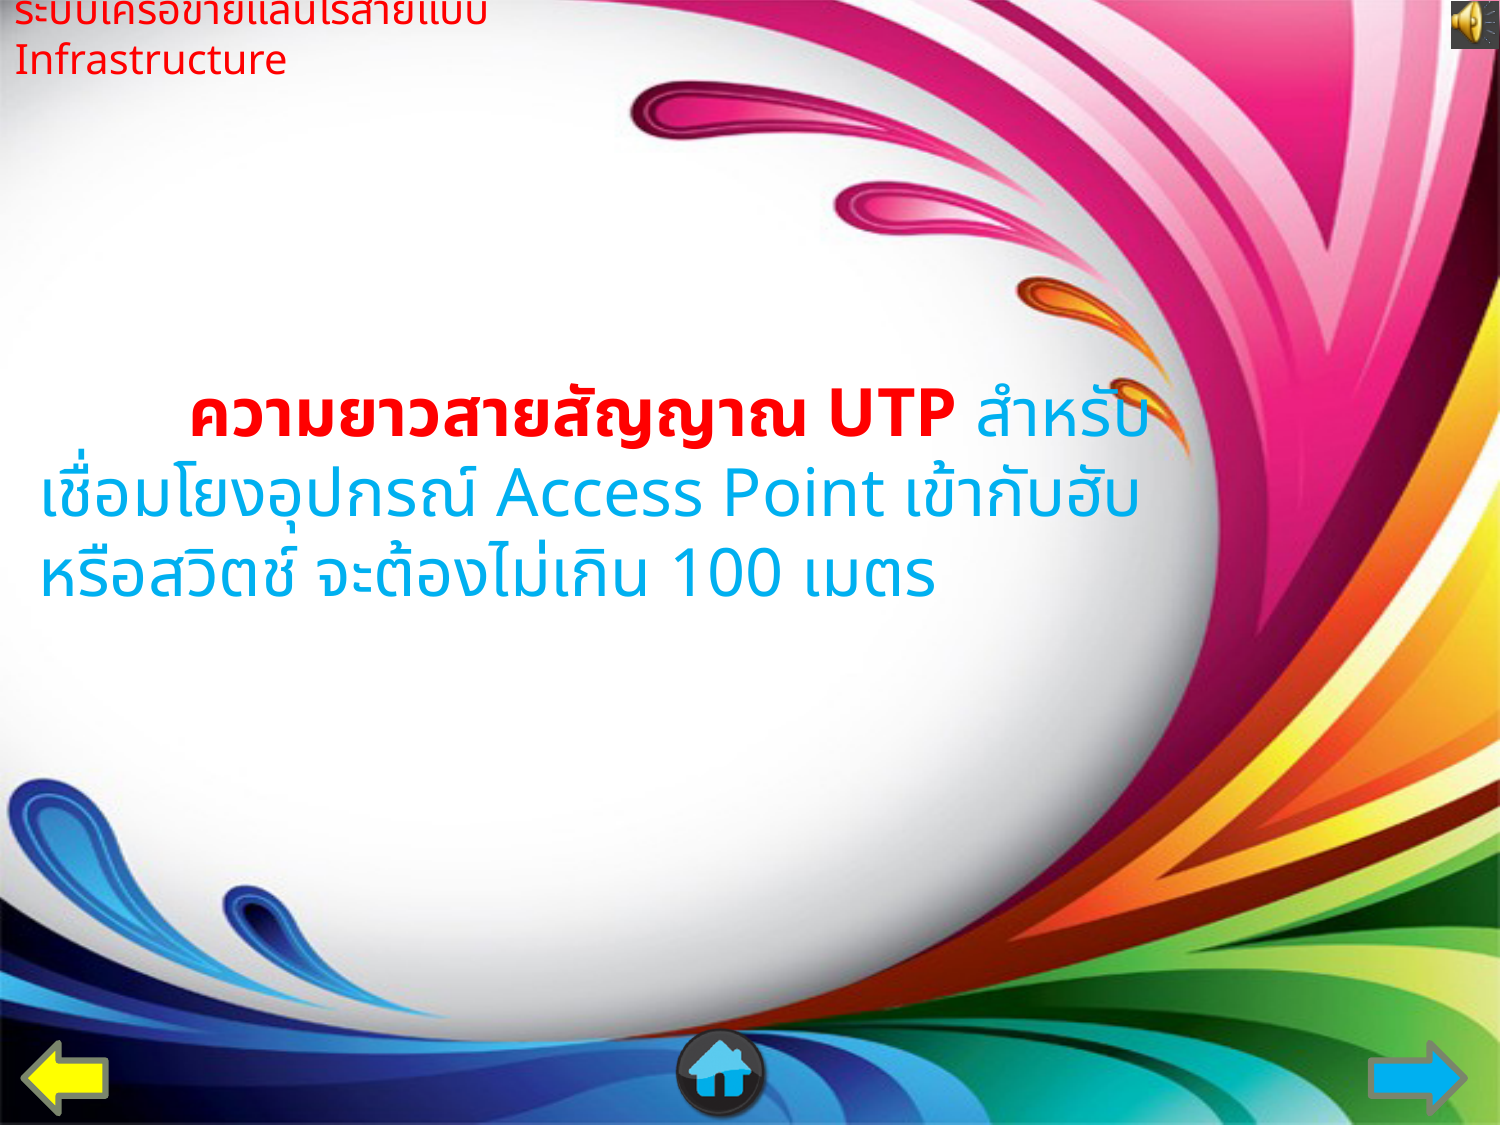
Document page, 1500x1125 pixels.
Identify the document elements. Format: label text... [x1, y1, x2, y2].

picture [0, 0, 1500, 1125]
text_box ระบบเครือข่ายแลนไร้สายแบบ Infrastructure [0, 0, 563, 91]
text_box [20, 1040, 109, 1117]
text_box ความยาวสายสัญญาณ UTP สำหรับเชื่อมโยงอุปกรณ์ Access Point เข้ากับฮับหรือสวิตช์ จะต้องไม่เกิน 100 เมตร [23, 362, 1184, 617]
text_box [1367, 1040, 1468, 1117]
